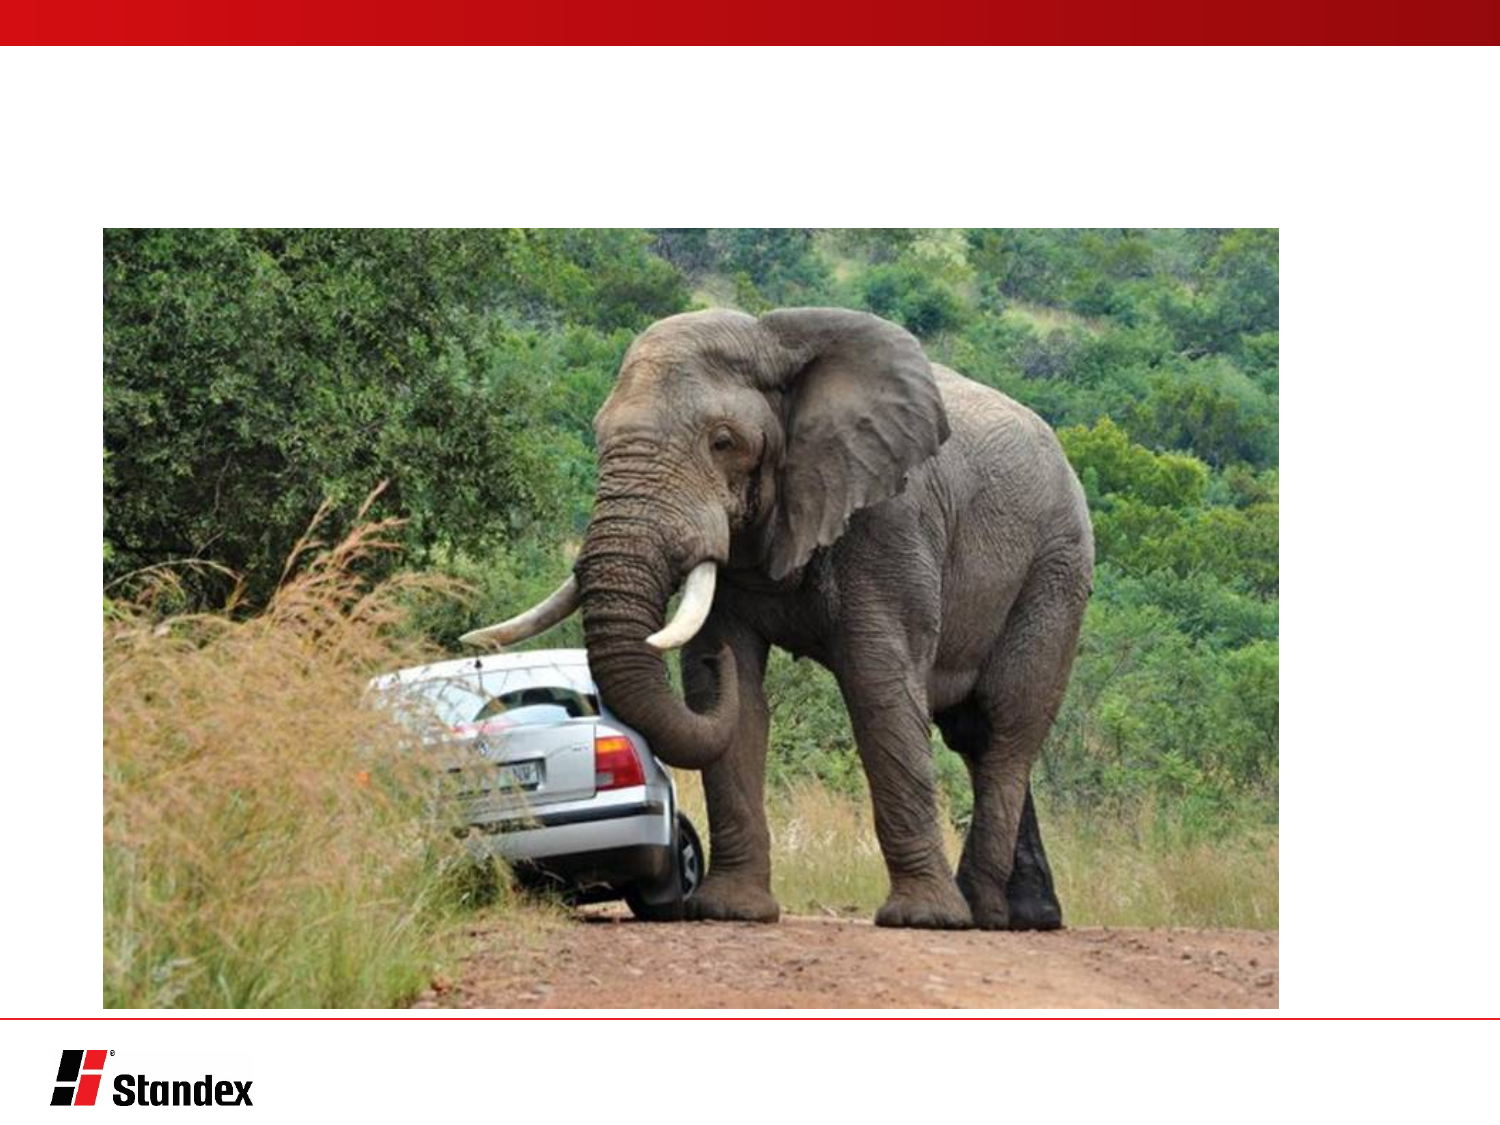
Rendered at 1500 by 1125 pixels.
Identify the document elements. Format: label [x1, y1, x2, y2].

picture [103, 227, 1279, 1010]
picture [50, 1050, 253, 1106]
